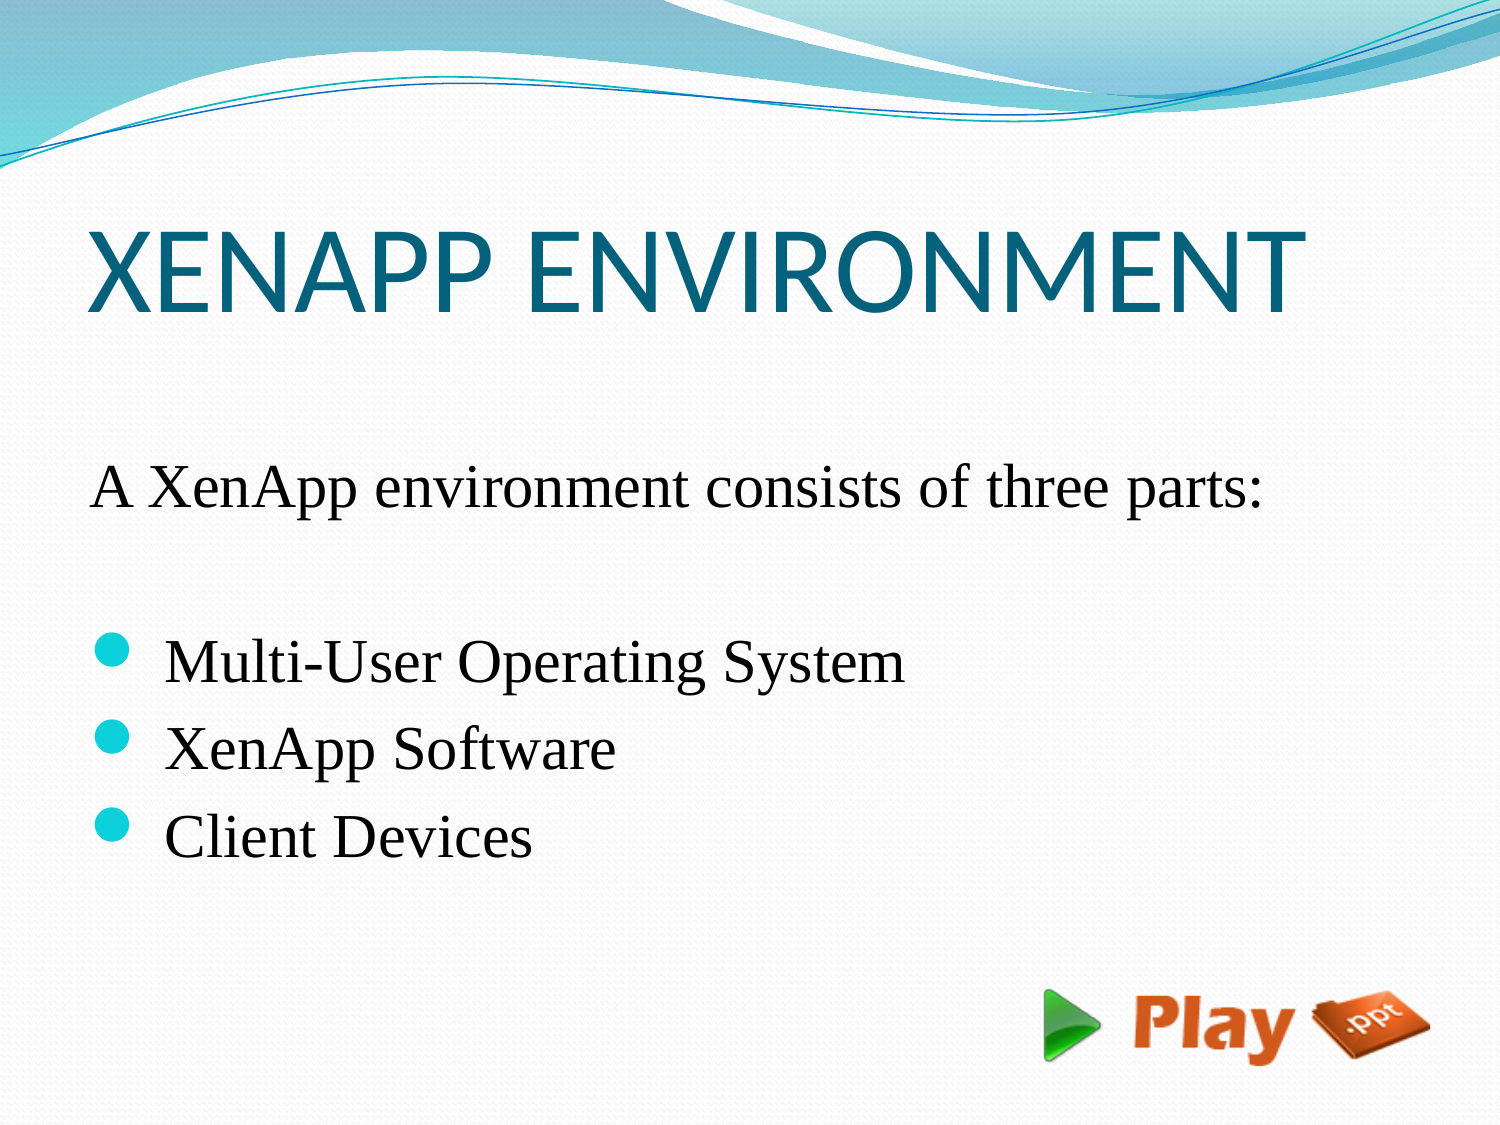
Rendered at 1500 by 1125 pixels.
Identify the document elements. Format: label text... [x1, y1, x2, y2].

list A XenApp environment consists of three parts: Multi-User Operating System XenApp Software Client Devices [75, 437, 1425, 943]
title XENAPP ENVIRONMENT [87, 149, 1438, 338]
picture [1012, 974, 1461, 1076]
